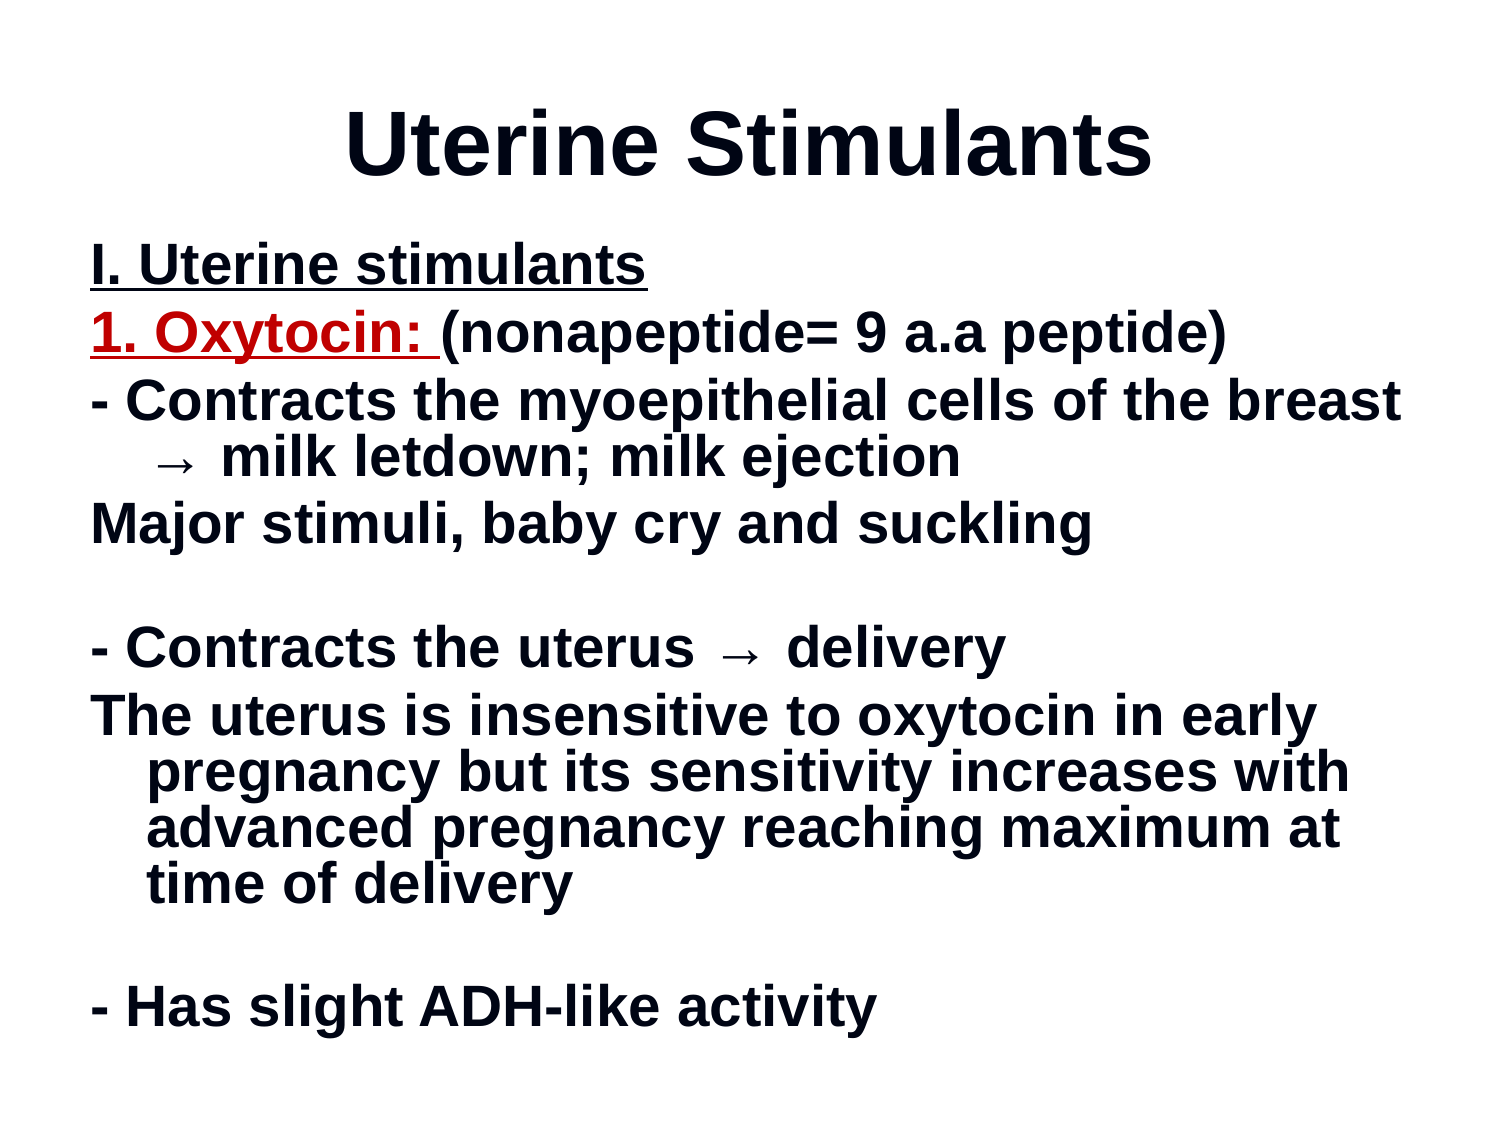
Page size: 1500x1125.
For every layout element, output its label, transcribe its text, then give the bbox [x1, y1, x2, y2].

list I. Uterine stimulants 1. Oxytocin: (nonapeptide= 9 a.a peptide) - Contracts the myoepithelial cells of the breast → milk letdown; milk ejection Major stimuli, baby cry and suckling - Contracts the uterus → delivery The uterus is insensitive to oxytocin in early pregnancy but its sensitivity increases with advanced pregnancy reaching maximum at time of delivery - Has slight ADH-like activity [74, 232, 1426, 976]
title Uterine Stimulants [74, 44, 1426, 232]
